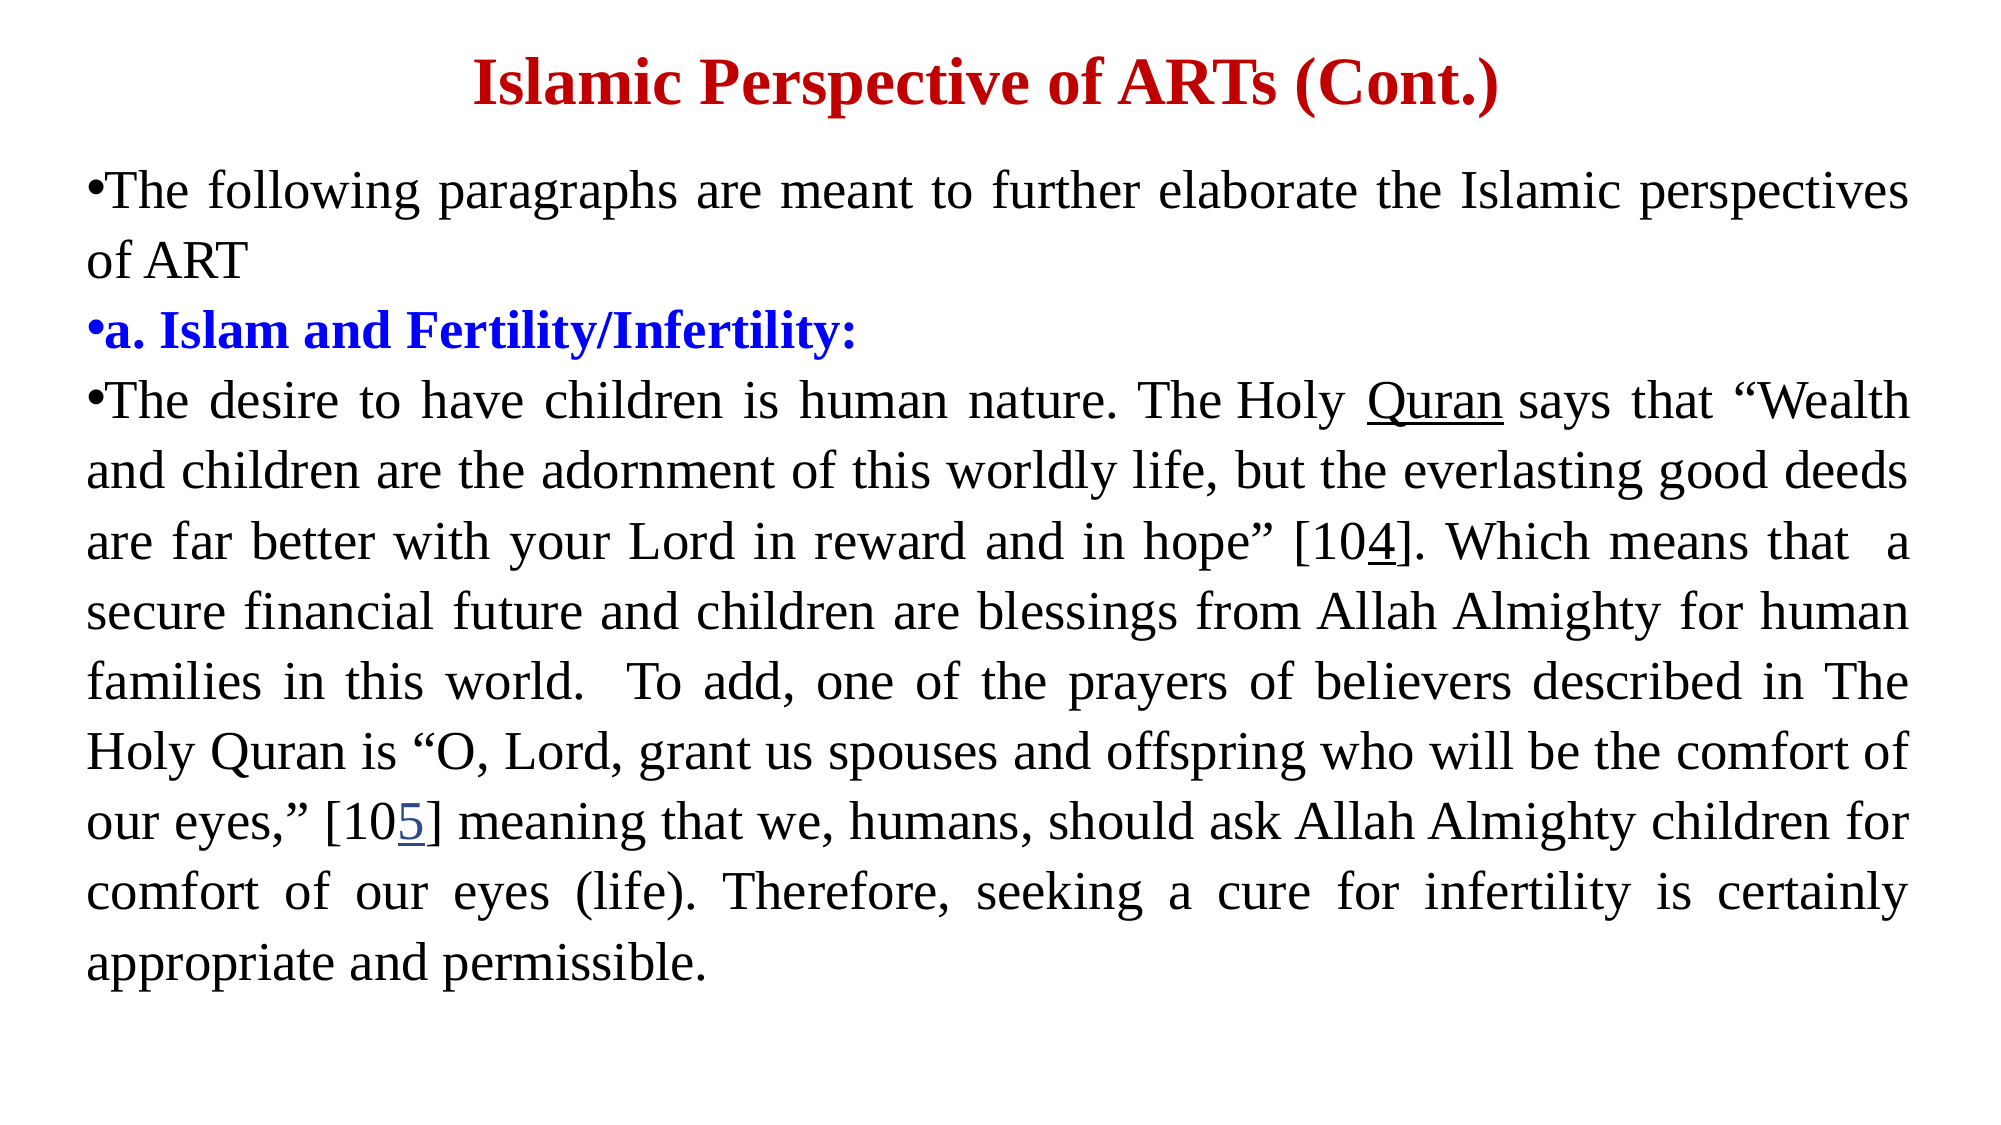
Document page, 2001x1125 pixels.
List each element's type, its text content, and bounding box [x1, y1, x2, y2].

list The following paragraphs are meant to further elaborate the Islamic perspectives of ART a. Islam and Fertility/Infertility: The desire to have children is human nature. The Holy Quran says that “Wealth and children are the adornment of this worldly life, but the everlasting good deeds are far better with your Lord in reward and in hope” [104]. Which means that a secure financial future and children are blessings from Allah Almighty for human families in this world. To add, one of the prayers of believers described in The Holy Quran is “O, Lord, grant us spouses and offspring who will be the comfort of our eyes,” [105] meaning that we, humans, should ask Allah Almighty children for comfort of our eyes (life). Therefore, seeking a cure for infertility is certainly appropriate and permissible. [71, 141, 1927, 1014]
title Islamic Perspective of ARTs (Cont.) [120, 38, 1853, 127]
